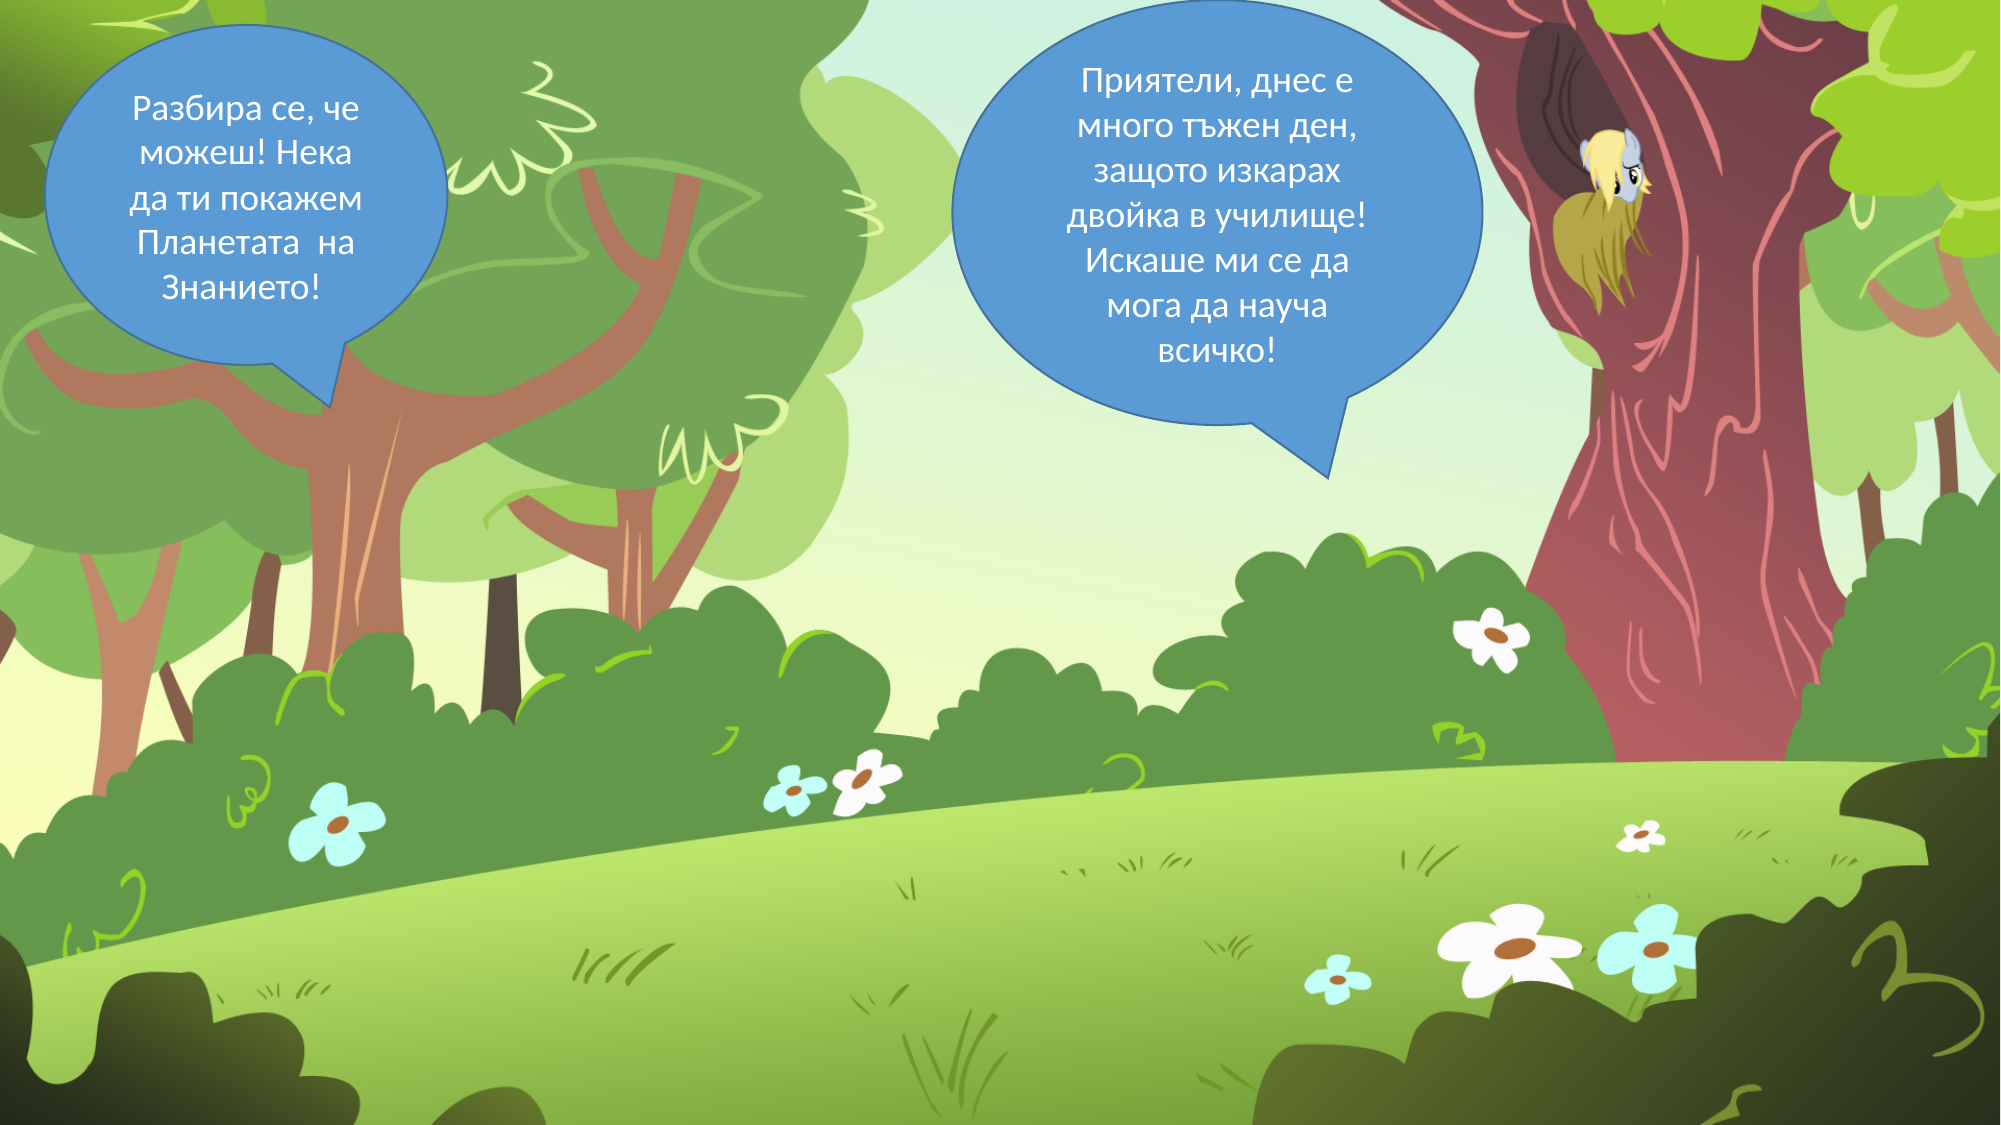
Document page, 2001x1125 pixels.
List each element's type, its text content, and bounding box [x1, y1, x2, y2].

text_box Приятели, днес е много тъжен ден, защото изкарах двойка в училище! Искаше ми се да мога да науча всичко! [951, 0, 1484, 480]
picture [0, 0, 2001, 1125]
text_box Разбира се, че можеш! Нека да ти покажем Планетата на Знанието! [43, 23, 449, 410]
